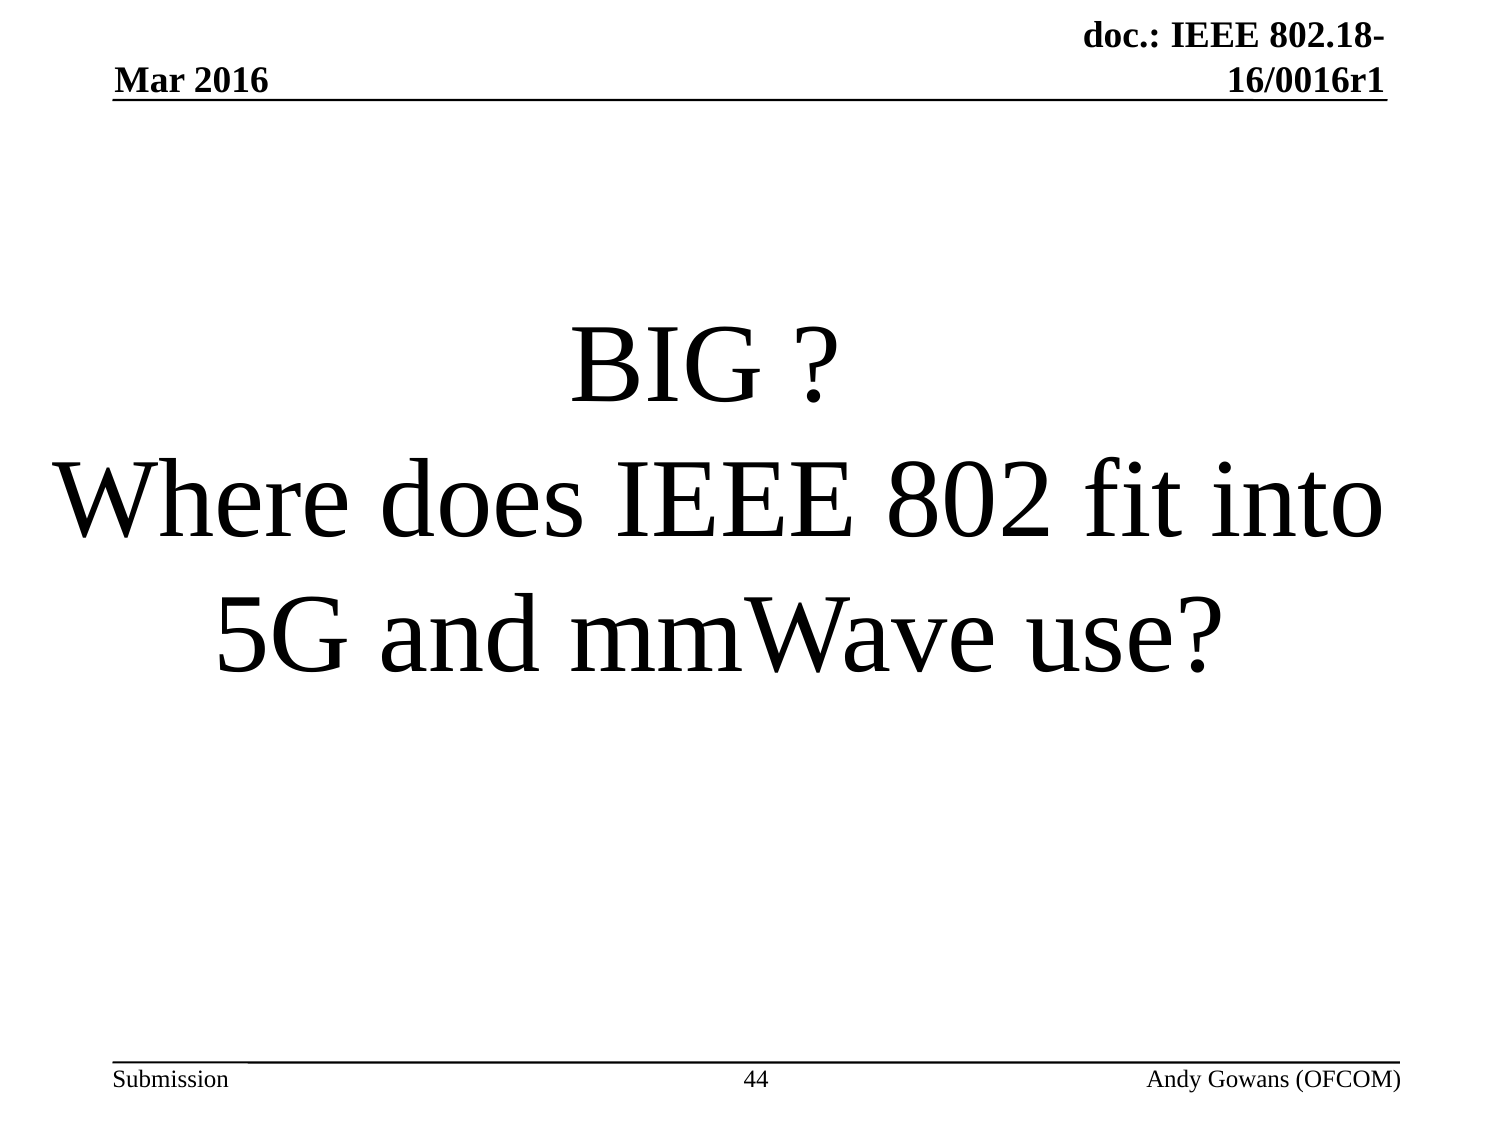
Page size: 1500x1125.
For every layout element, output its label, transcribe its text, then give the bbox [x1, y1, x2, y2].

text_box BIG ? Where does IEEE 802 fit into 5G and mmWave use? [20, 281, 1419, 702]
footer Andy Gowans (OFCOM) [1143, 1061, 1402, 1093]
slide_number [114, 54, 335, 101]
text_box (4) Wi-Fi, 5G and above 6GHz use [290, 24, 1181, 69]
slide_number 44 [712, 1061, 800, 1093]
